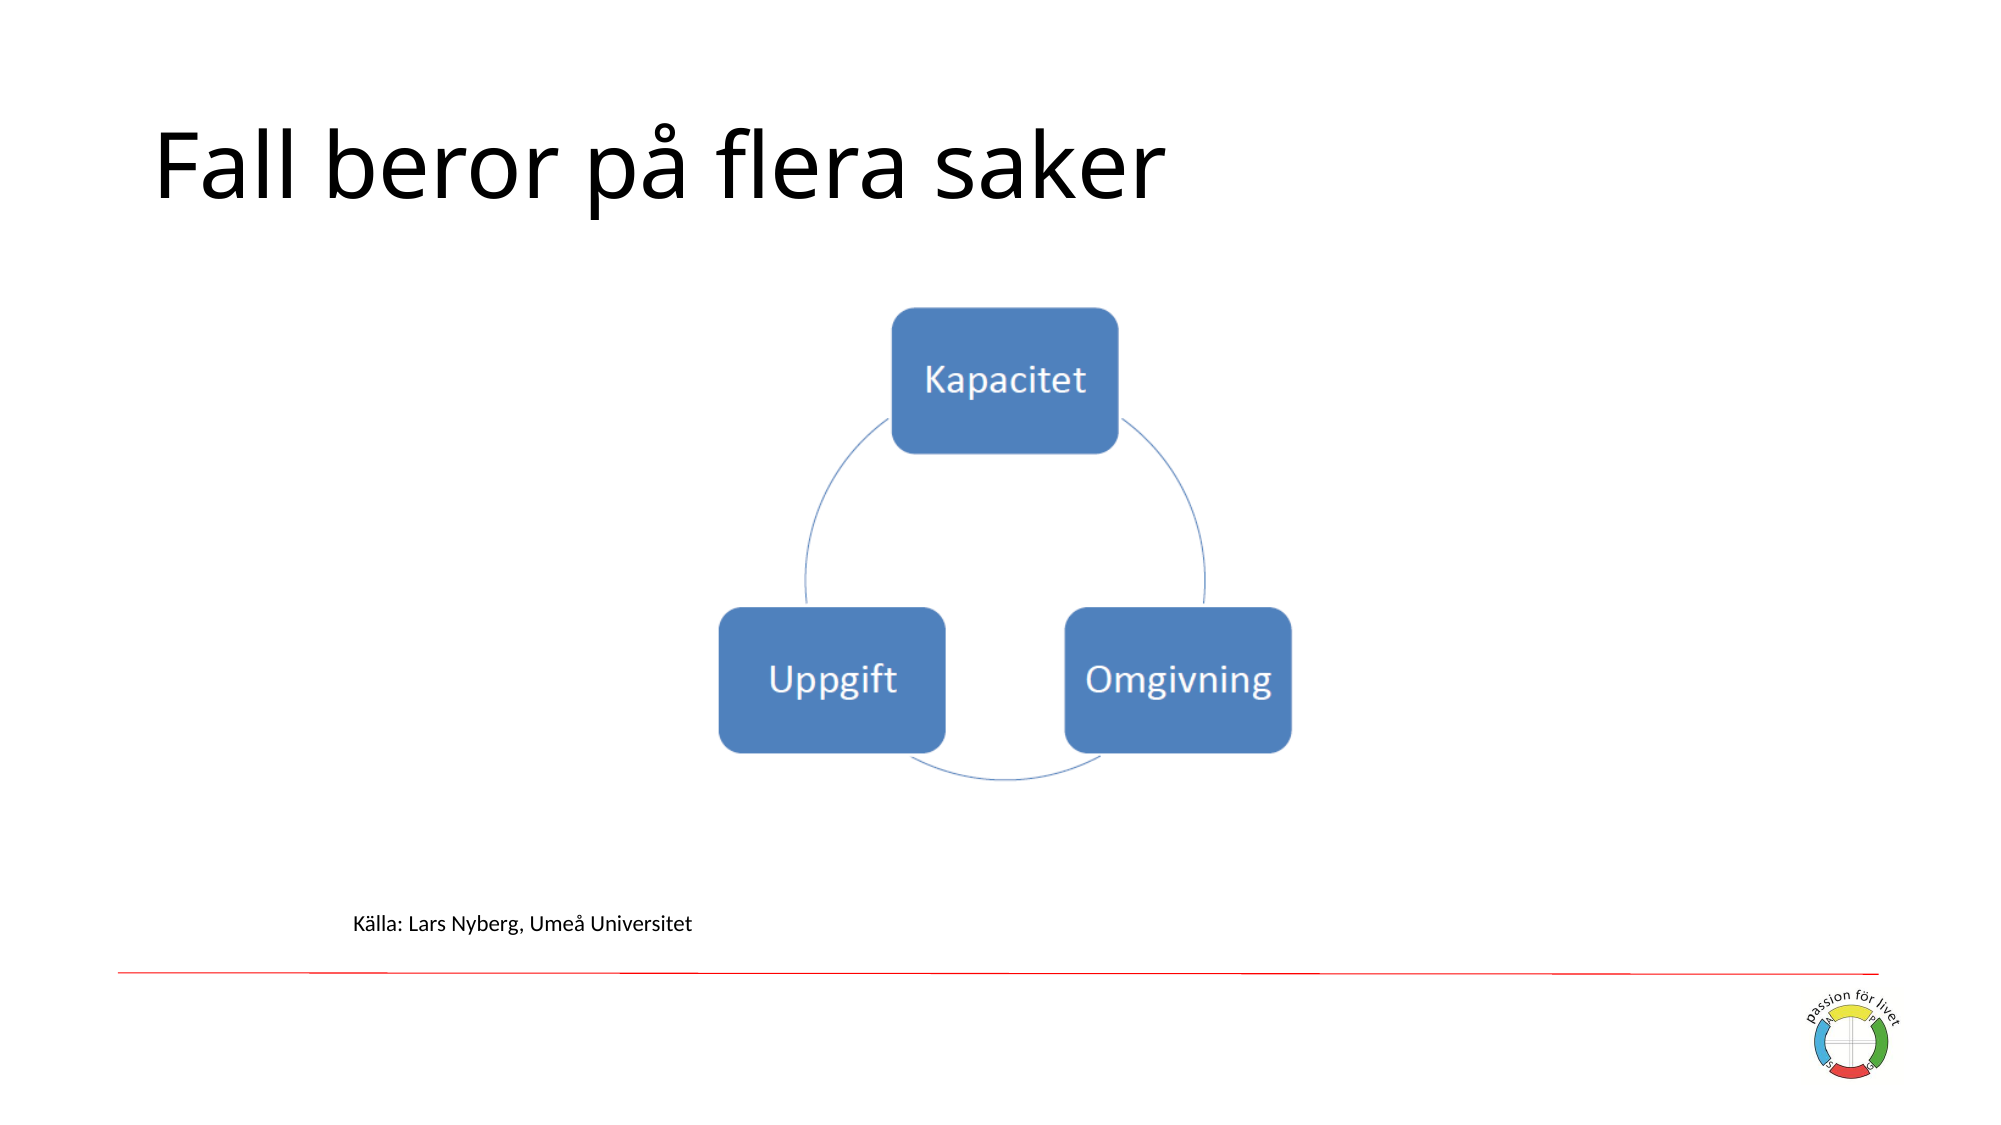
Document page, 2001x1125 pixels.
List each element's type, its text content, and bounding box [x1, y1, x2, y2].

title Fall beror på flera saker [137, 59, 1863, 278]
picture [692, 294, 1313, 823]
picture [1801, 987, 1904, 1085]
text_box Källa: Lars Nyberg, Umeå Universitet [338, 900, 1107, 944]
